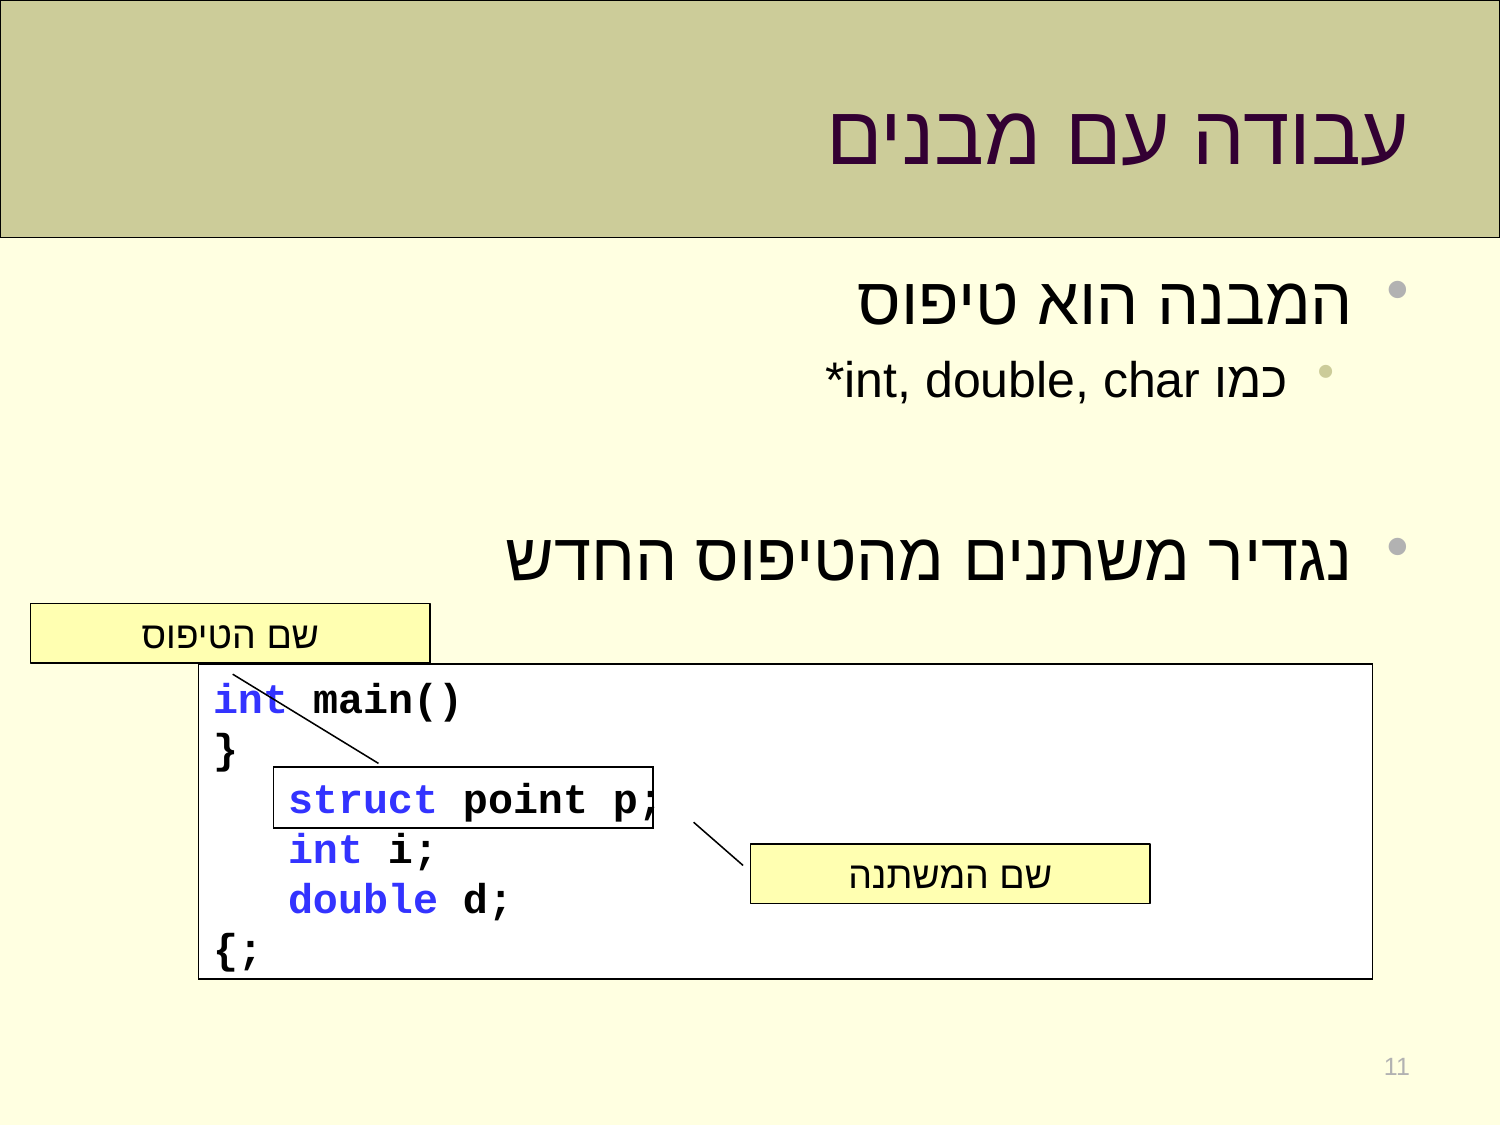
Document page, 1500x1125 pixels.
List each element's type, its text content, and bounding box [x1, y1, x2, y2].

slide_number 11 [1074, 1042, 1425, 1103]
text_box שם הטיפוס [30, 603, 431, 664]
list המבנה הוא טיפוס כמו int, double, char* נגדיר משתנים מהטיפוס החדש [74, 249, 1426, 1051]
text_box [273, 767, 654, 828]
text_box int main() } struct point p; int i; double d; {; [198, 664, 1373, 979]
title עבודה עם מבנים [74, 37, 1426, 226]
text_box שם המשתנה [750, 843, 1150, 904]
